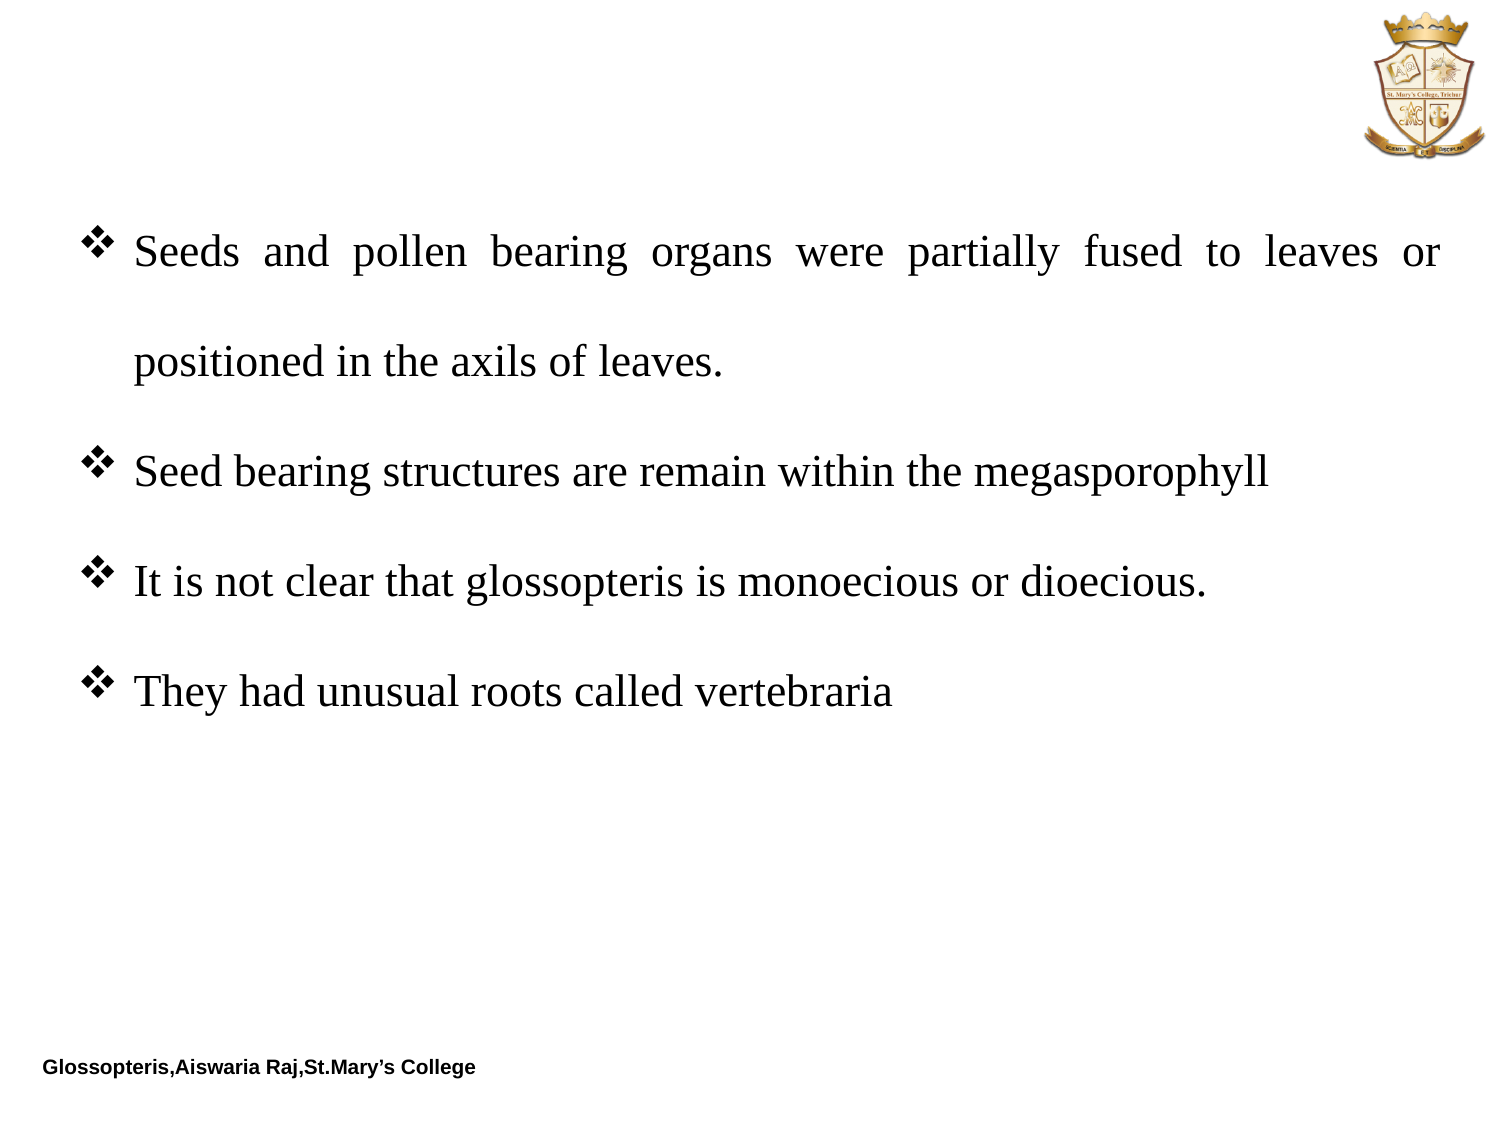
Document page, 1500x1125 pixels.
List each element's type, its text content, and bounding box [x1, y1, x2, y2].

picture [1342, 0, 1500, 183]
text_box Glossopteris,Aiswaria Raj,St.Mary’s College [27, 1046, 491, 1087]
text_box Seeds and pollen bearing organs were partially fused to leaves or positioned in the axils of leaves. Seed bearing structures are remain within the megasporophyll It is not clear that glossopteris is monoecious or dioecious. They had unusual roots called vertebraria [62, 158, 1456, 723]
